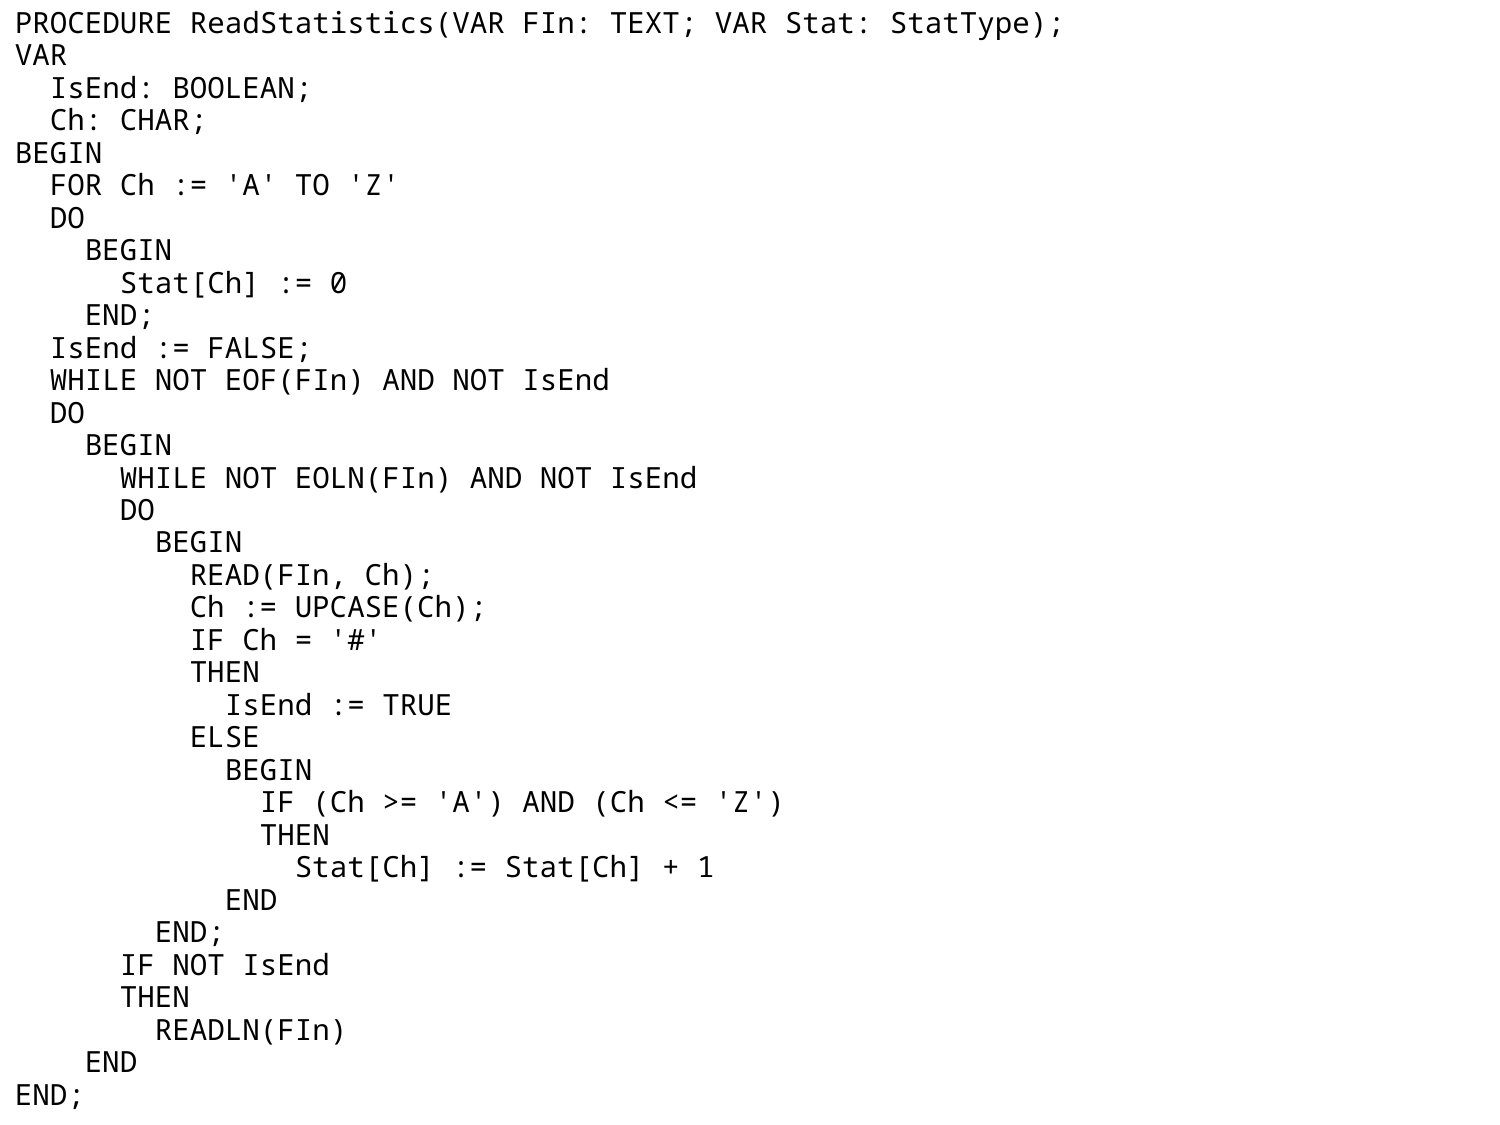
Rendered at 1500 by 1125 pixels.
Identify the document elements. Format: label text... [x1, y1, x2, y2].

text_box PROCEDURE ReadStatistics(VAR FIn: TEXT; VAR Stat: StatType); VAR IsEnd: BOOLEAN; Ch: CHAR; BEGIN FOR Ch := 'A' TO 'Z' DO BEGIN Stat[Ch] := 0 END; IsEnd := FALSE; WHILE NOT EOF(FIn) AND NOT IsEnd DO BEGIN WHILE NOT EOLN(FIn) AND NOT IsEnd DO BEGIN READ(FIn, Ch); Ch := UPCASE(Ch); IF Ch = '#' THEN IsEnd := TRUE ELSE BEGIN IF (Ch >= 'A') AND (Ch <= 'Z') THEN Stat[Ch] := Stat[Ch] + 1 END END; IF NOT IsEnd THEN READLN(FIn) END END; [0, 0, 1500, 1119]
